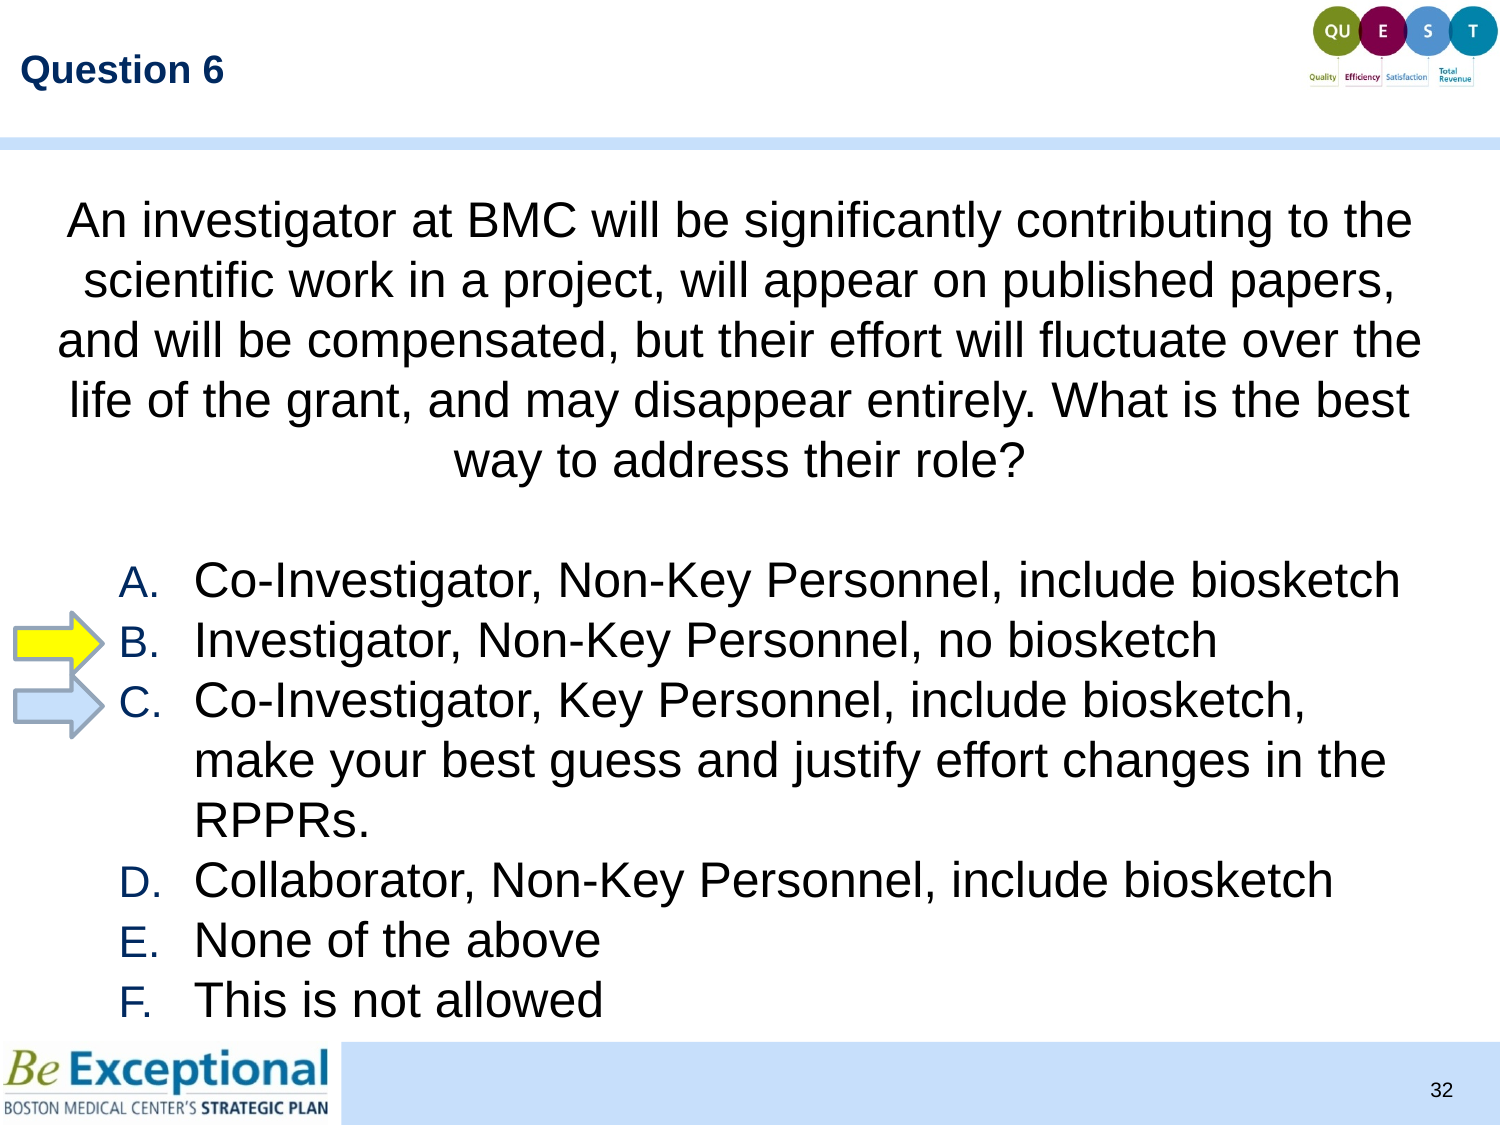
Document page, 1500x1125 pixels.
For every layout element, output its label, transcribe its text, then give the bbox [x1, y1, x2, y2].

picture [3, 1041, 328, 1125]
text_box [13, 610, 105, 677]
text_box [13, 675, 105, 740]
picture [1301, 0, 1500, 90]
title Question 6 [20, 43, 1302, 93]
list An investigator at BMC will be significantly contributing to the scientific work in a project, will appear on published papers, and will be compensated, but their effort will fluctuate over the life of the grant, and may disappear entirely. What is the best way to address their role? Co-Investigator, Non-Key Personnel, include biosketch Investigator, Non-Key Personnel, no biosketch Co-Investigator, Key Personnel, include biosketch, make your best guess and justify effort changes in the RPPRs. Collaborator, Non-Key Personnel, include biosketch None of the above This is not allowed [50, 187, 1431, 975]
slide_number 32 [1430, 1077, 1463, 1103]
